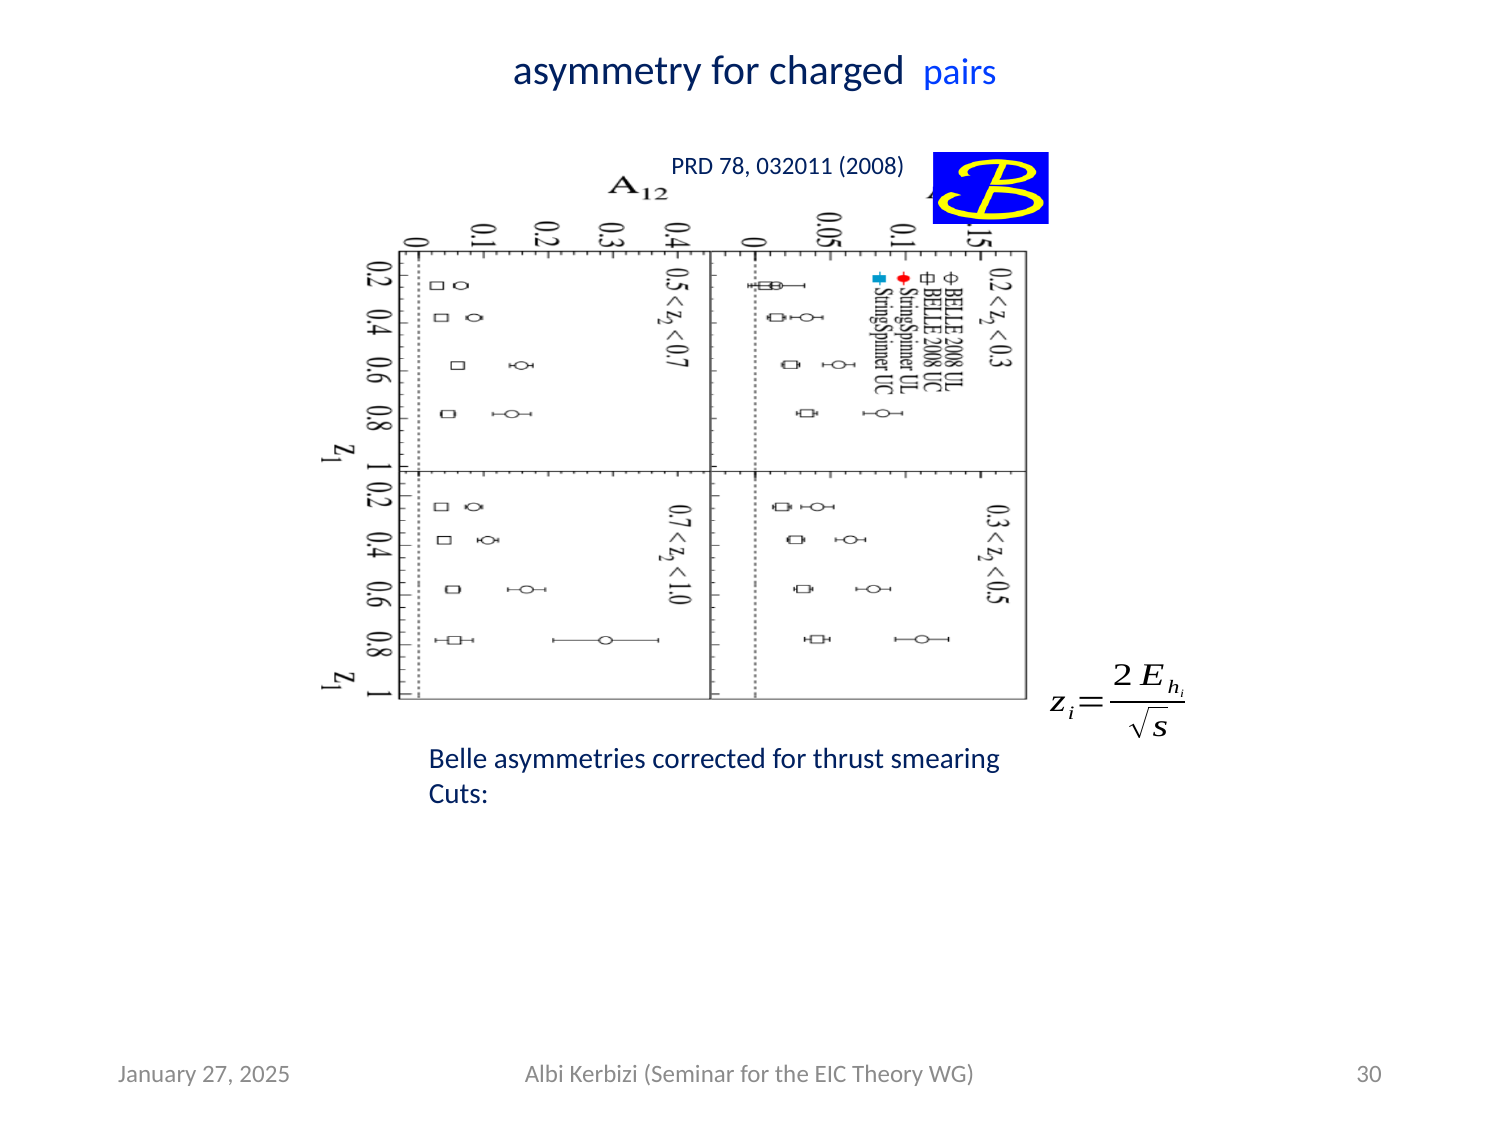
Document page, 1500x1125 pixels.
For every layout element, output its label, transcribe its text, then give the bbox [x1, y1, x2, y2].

footer Albi Kerbizi (Seminar for the EIC Theory WG) [496, 1042, 1004, 1103]
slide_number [103, 1042, 441, 1103]
slide_number 30 [1059, 1042, 1397, 1103]
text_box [312, 141, 1188, 854]
